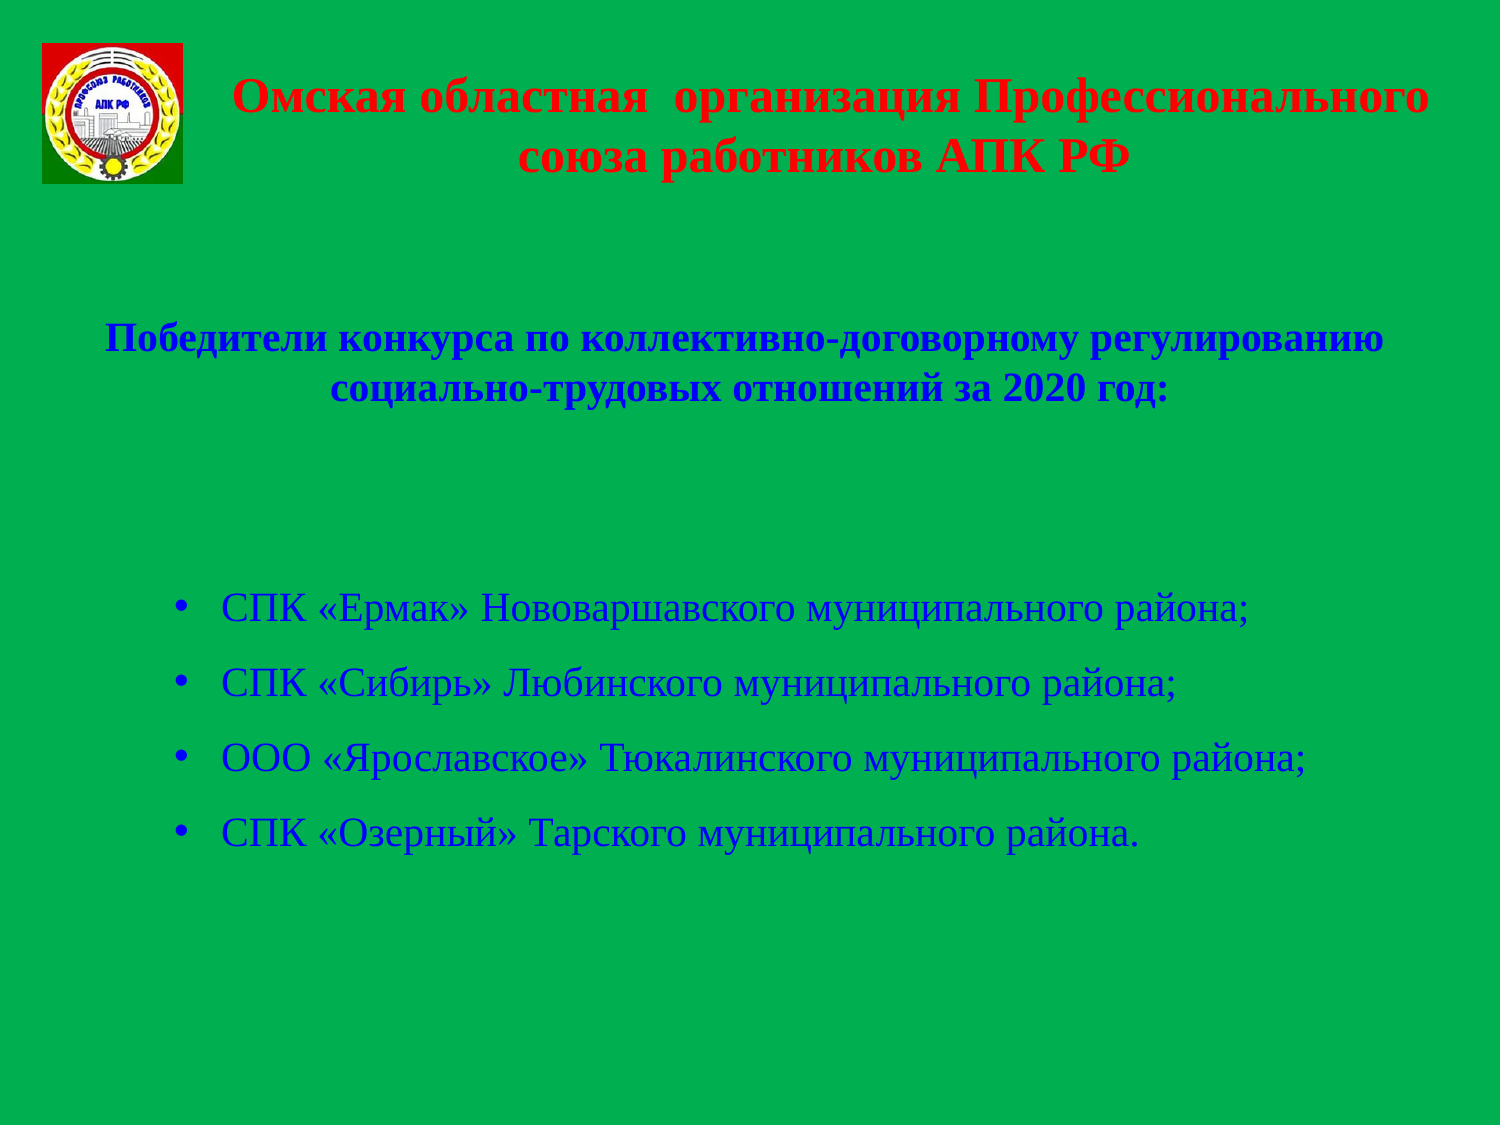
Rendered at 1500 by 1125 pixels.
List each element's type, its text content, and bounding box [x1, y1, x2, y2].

title Омская областная организация Профессионального союза работников АПК РФ [190, 64, 1470, 183]
picture [42, 43, 183, 184]
text_box СПК «Ермак» Нововаршавского муниципального района; СПК «Сибирь» Любинского муниципального района; ООО «Ярославское» Тюкалинского муниципального района; СПК «Озерный» Тарского муниципального района. [159, 547, 1374, 863]
text_box Победители конкурса по коллективно-договорному регулированию социально-трудовых отношений за 2020 год: [14, 302, 1485, 418]
